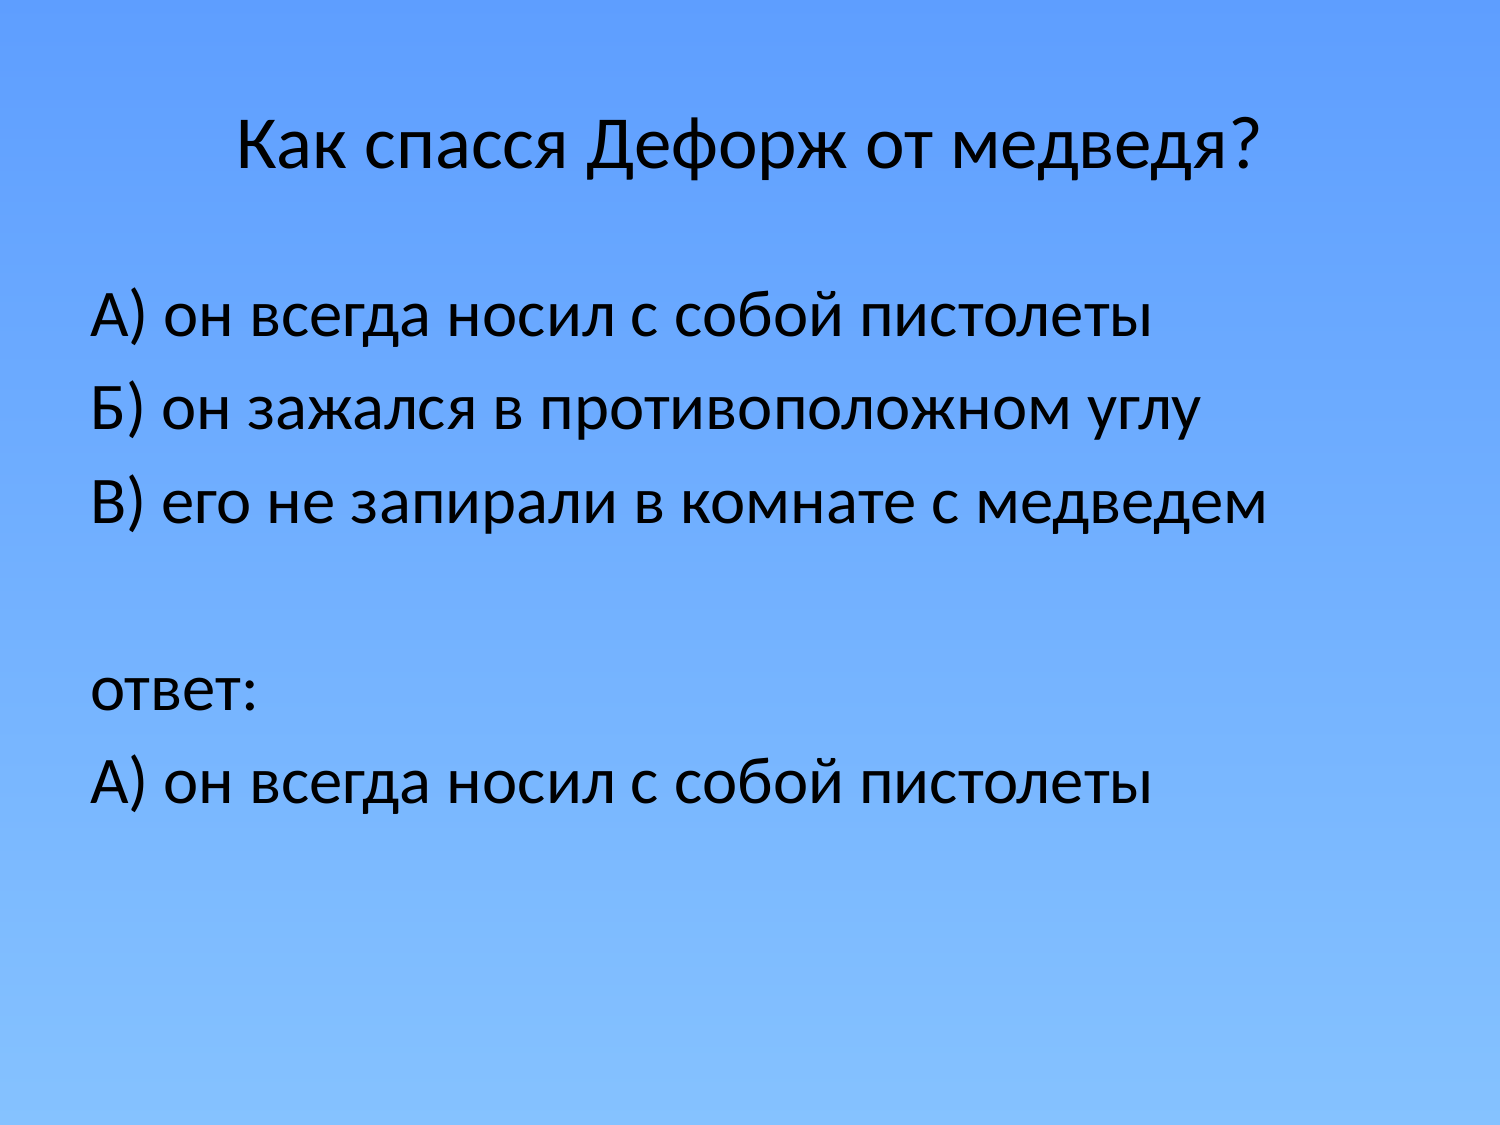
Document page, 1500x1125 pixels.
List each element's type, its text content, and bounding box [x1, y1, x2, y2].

list А) он всегда носил с собой пистолеты Б) он зажался в противоположном углу В) его не запирали в комнате с медведем ответ: А) он всегда носил с собой пистолеты [75, 262, 1425, 1005]
title Как спасся Дефорж от медведя? [75, 45, 1425, 233]
